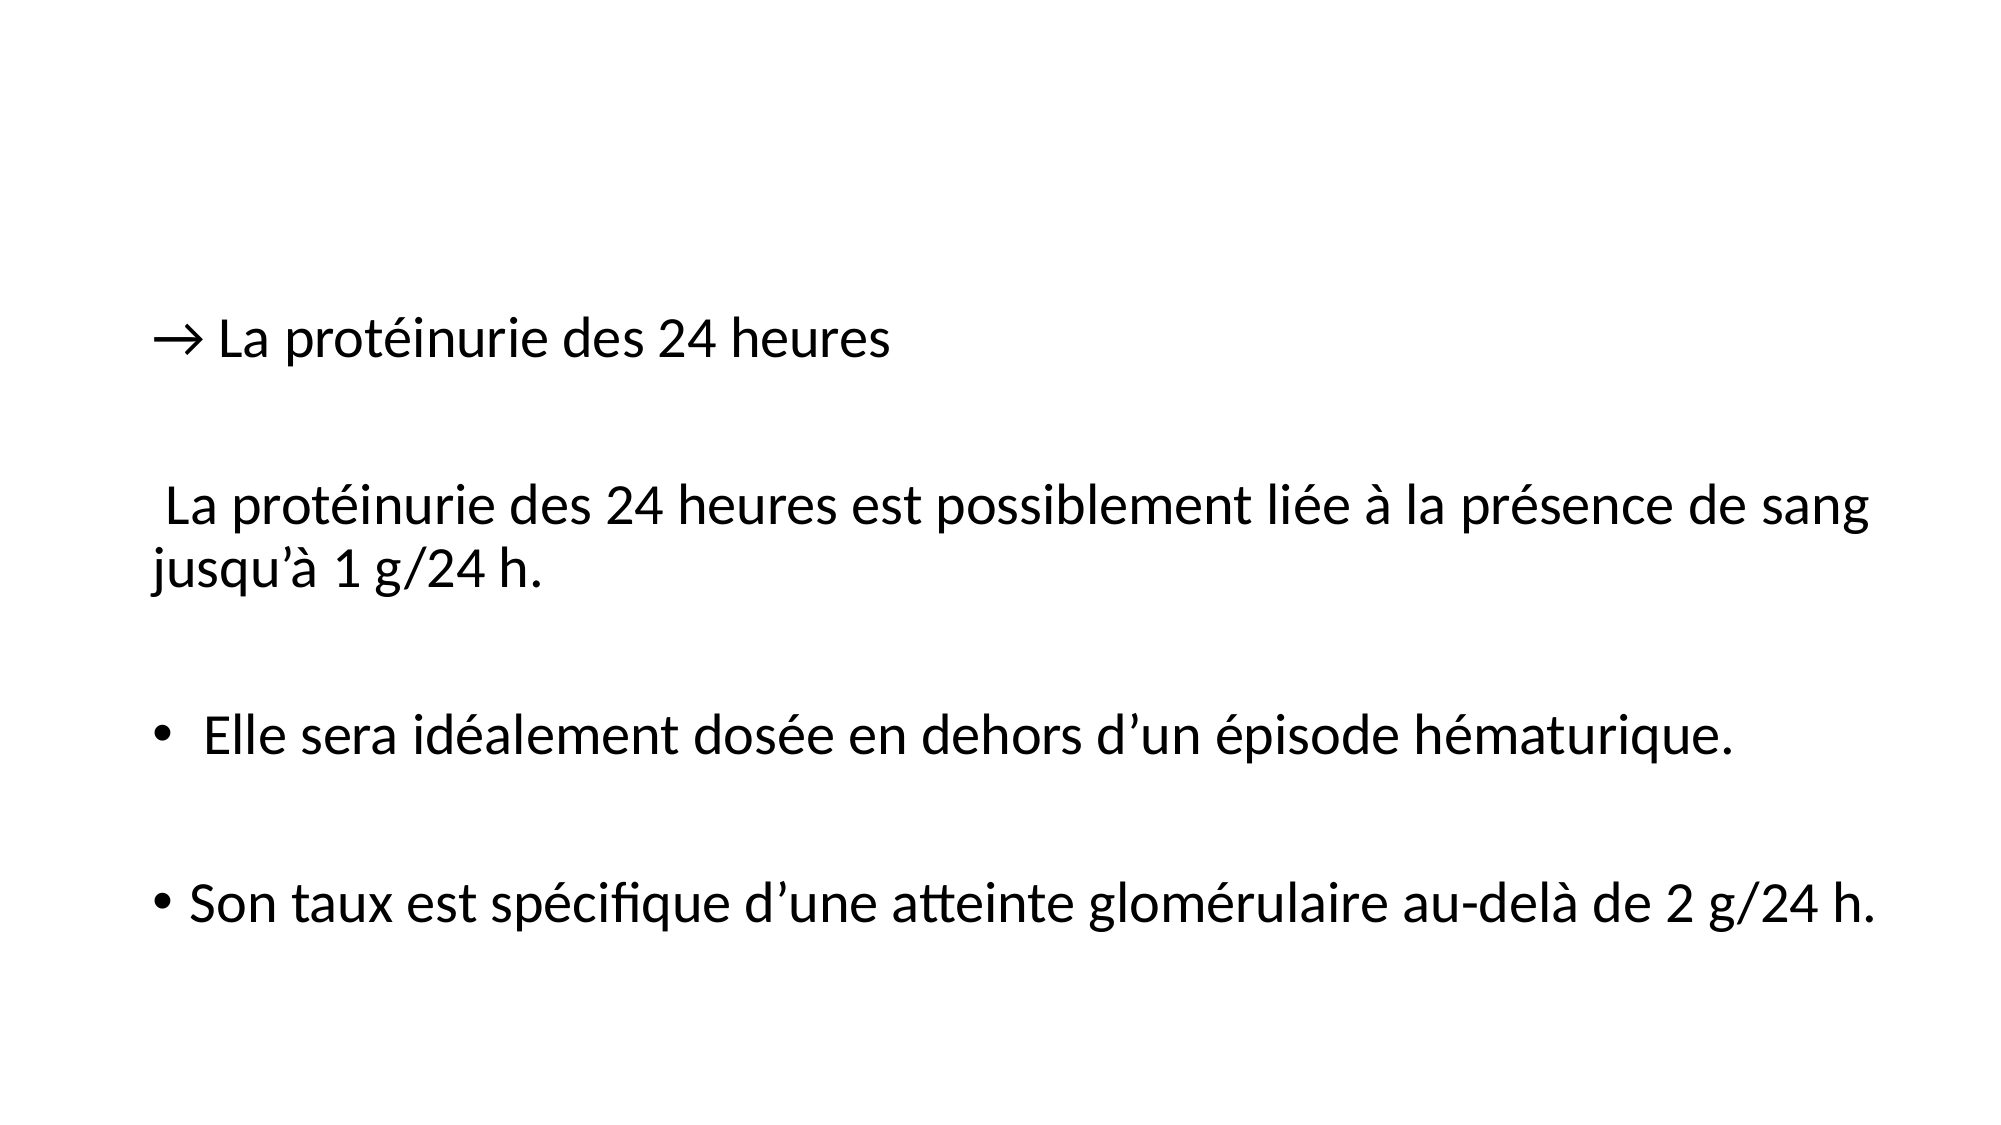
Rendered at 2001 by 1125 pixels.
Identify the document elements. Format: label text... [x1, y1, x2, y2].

list → La protéinurie des 24 heures La protéinurie des 24 heures est possiblement liée à la présence de sang jusqu’à 1 g/24 h. Elle sera idéalement dosée en dehors d’un épisode hématurique. Son taux est spécifique d’une atteinte glomérulaire au-delà de 2 g/24 h. [137, 299, 1900, 1014]
